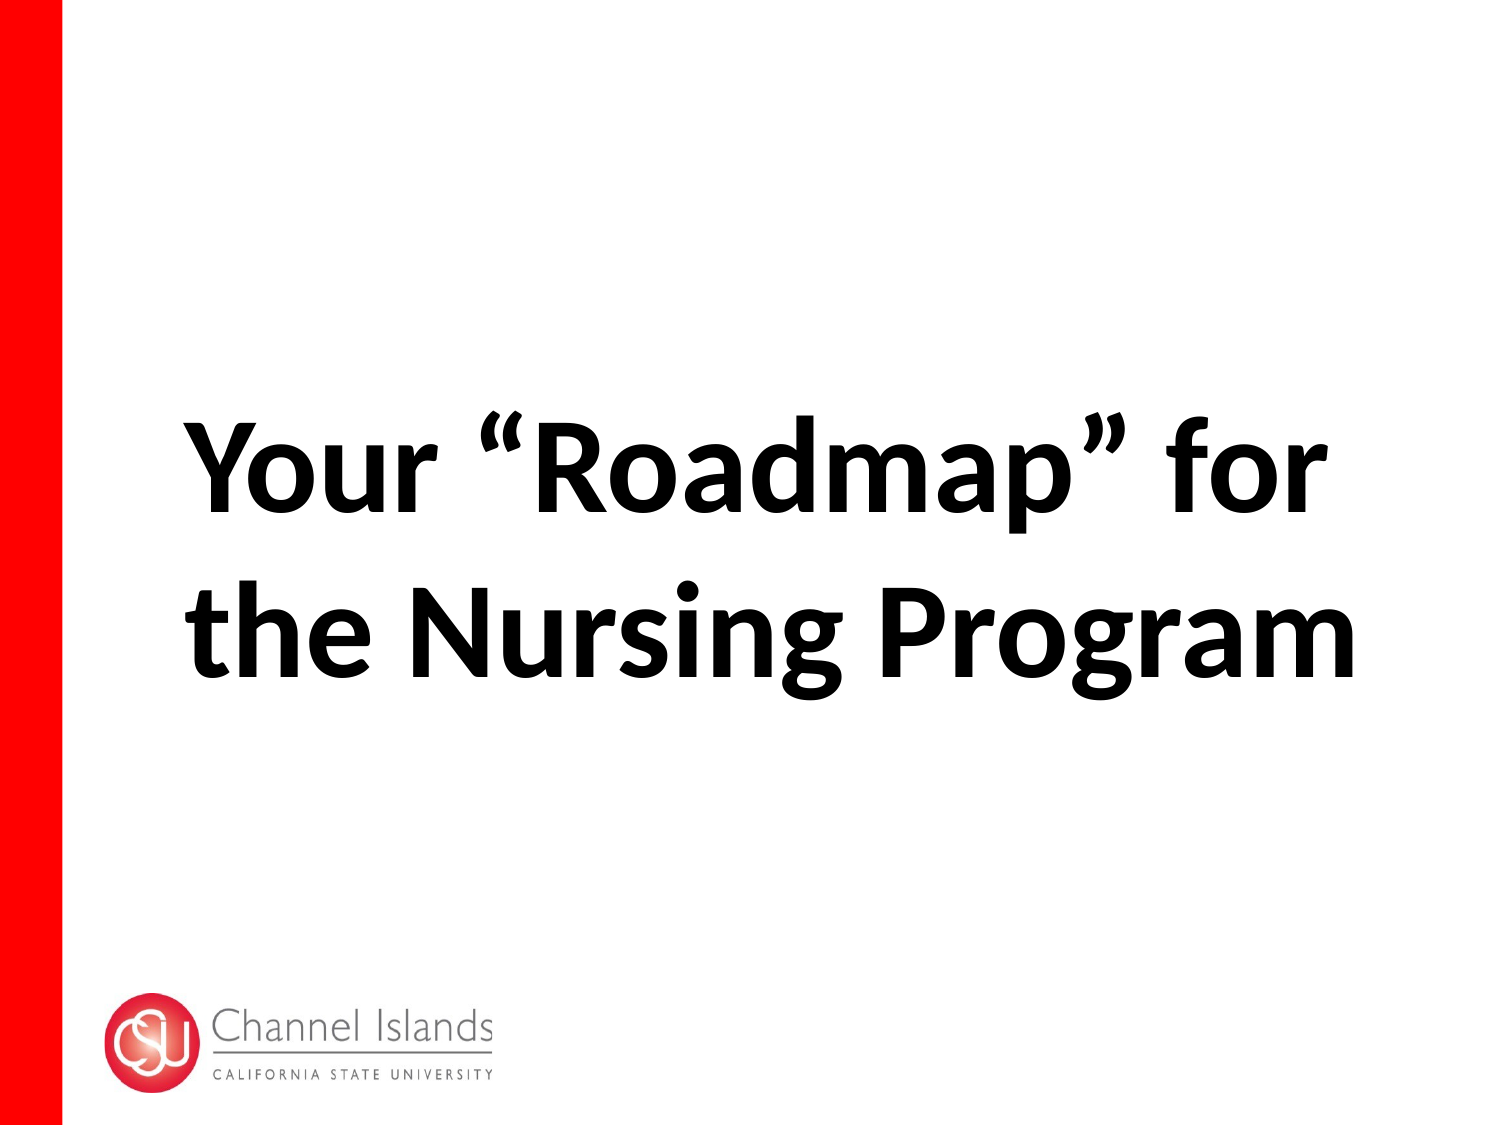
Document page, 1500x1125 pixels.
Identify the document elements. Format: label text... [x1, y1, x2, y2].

list Your “Roadmap” for the Nursing Program [184, 375, 1500, 709]
text_box [104, 993, 493, 1093]
